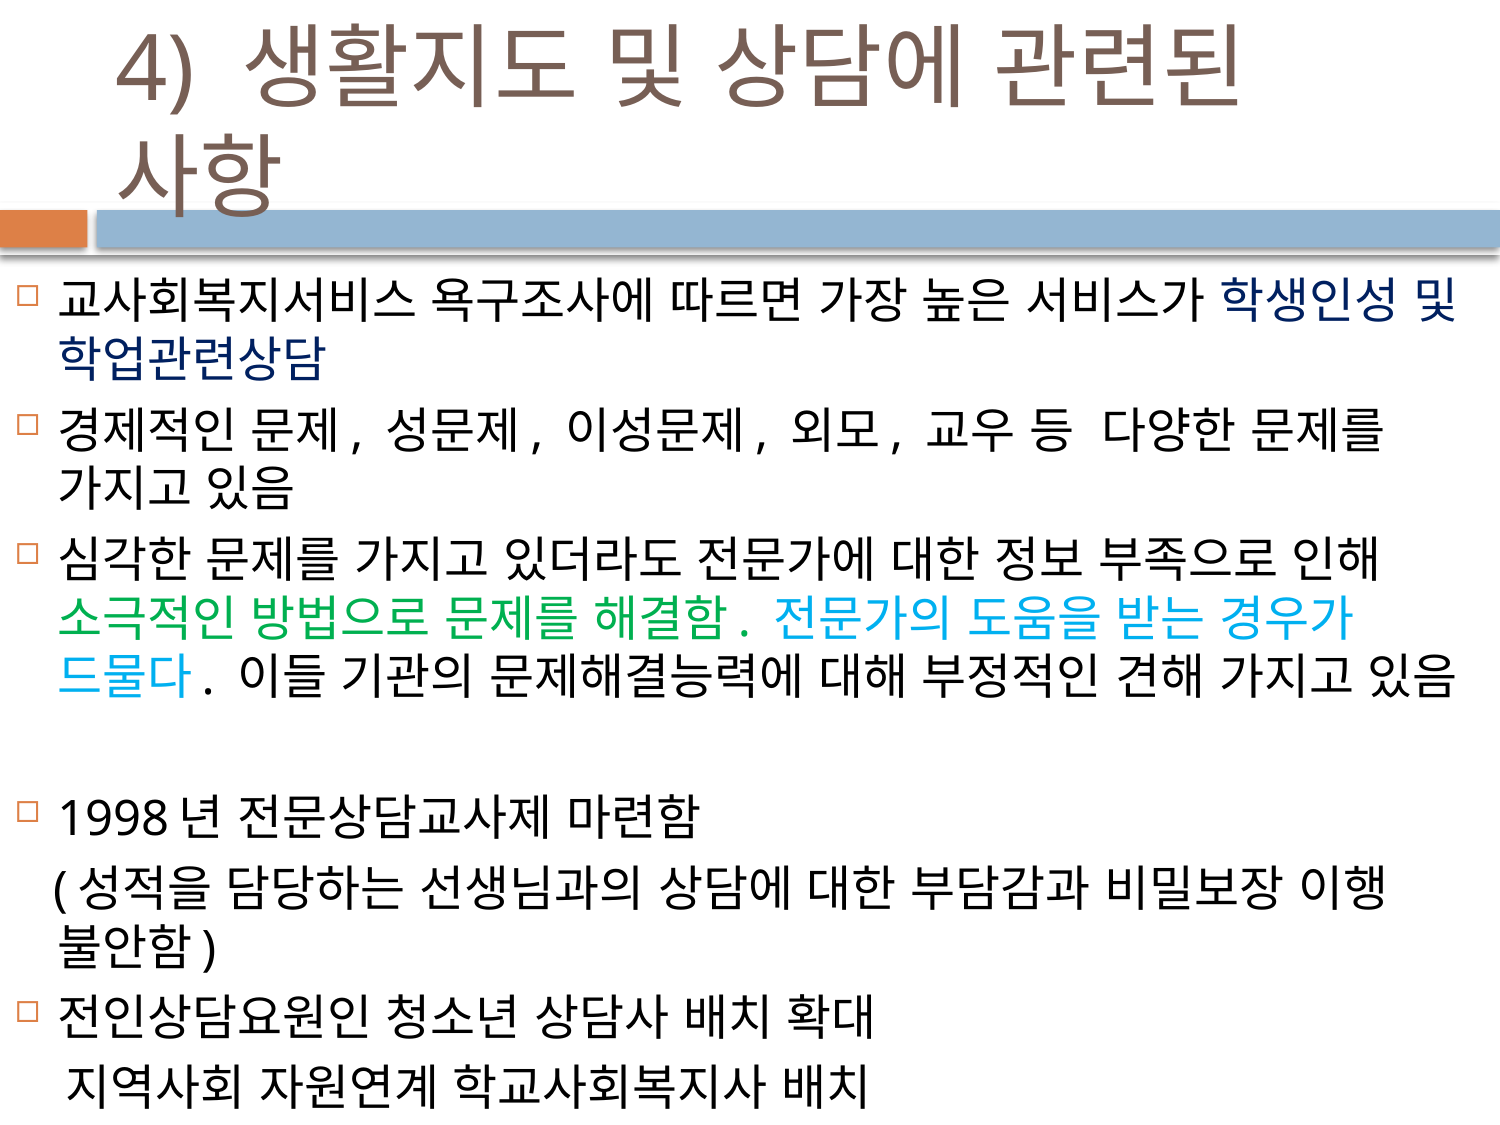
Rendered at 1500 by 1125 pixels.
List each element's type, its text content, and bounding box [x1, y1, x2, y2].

list 교사회복지서비스 욕구조사에 따르면 가장 높은 서비스가 학생인성 및 학업관련상담 경제적인 문제, 성문제, 이성문제, 외모, 교우 등 다양한 문제를 가지고 있음 심각한 문제를 가지고 있더라도 전문가에 대한 정보 부족으로 인해 소극적인 방법으로 문제를 해결함. 전문가의 도움을 받는 경우가 드물다. 이들 기관의 문제해결능력에 대해 부정적인 견해 가지고 있음 1998년 전문상담교사제 마련함 (성적을 담당하는 선생님과의 상담에 대한 부담감과 비밀보장 이행 불안함) 전인상담요원인 청소년 상담사 배치 확대 지역사회 자원연계 학교사회복지사 배치 [0, 262, 1500, 1125]
title 4) 생활지도 및 상담에 관련된 사항 [100, 37, 1438, 200]
